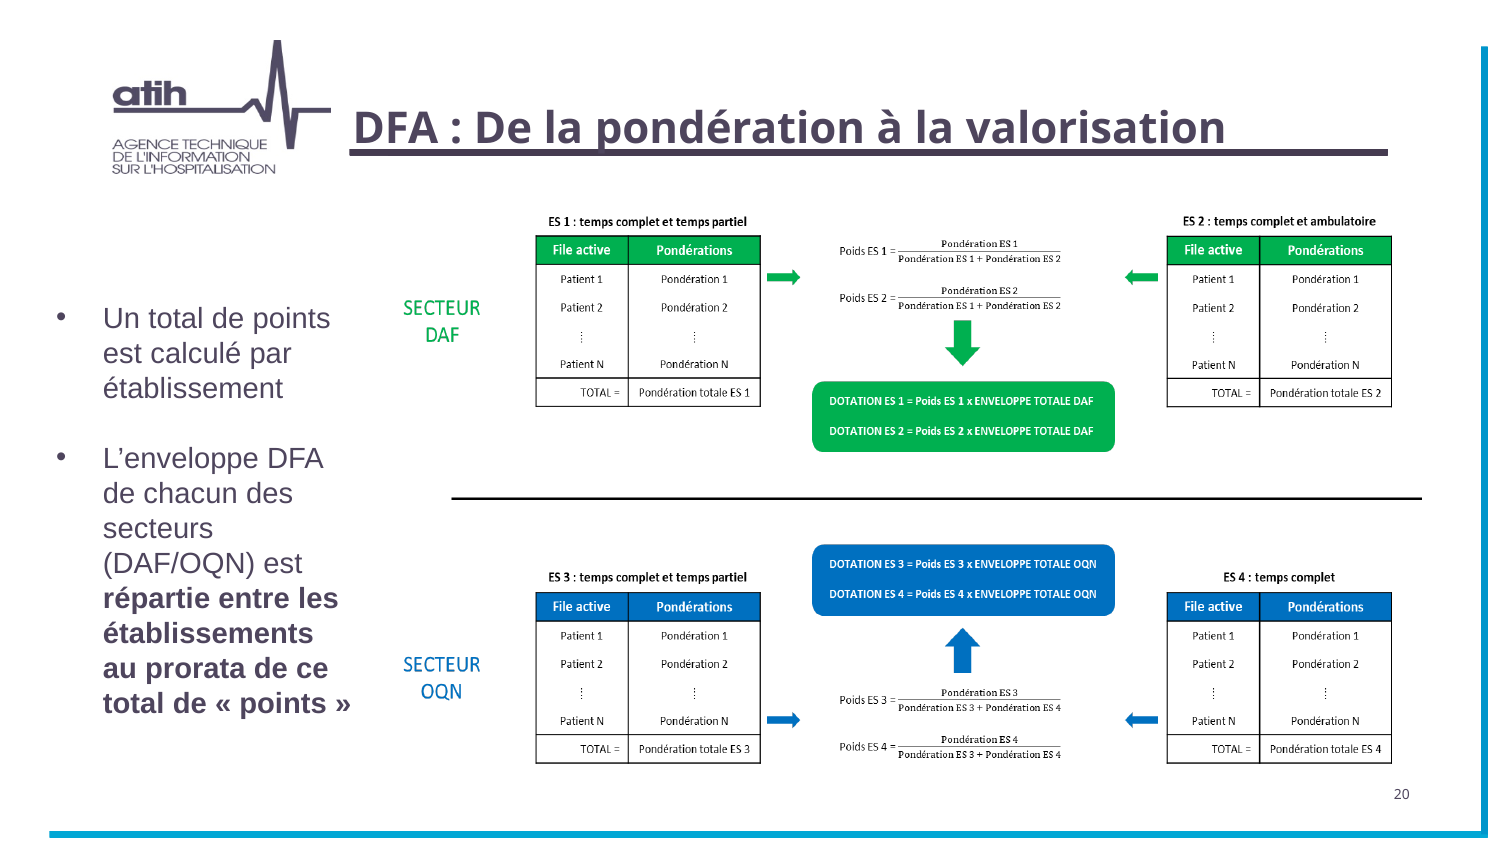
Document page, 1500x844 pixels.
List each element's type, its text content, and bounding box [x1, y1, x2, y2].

text_box Un total de points est calculé par établissement L’enveloppe DFA de chacun des secteurs (DAF/OQN) est répartie entre les établissements au prorata de ce total de « points » [41, 291, 368, 727]
slide_number 20 [1149, 785, 1425, 828]
picture [390, 207, 1424, 779]
picture [112, 40, 331, 174]
title DFA : De la pondération à la valorisation [337, 37, 1338, 160]
